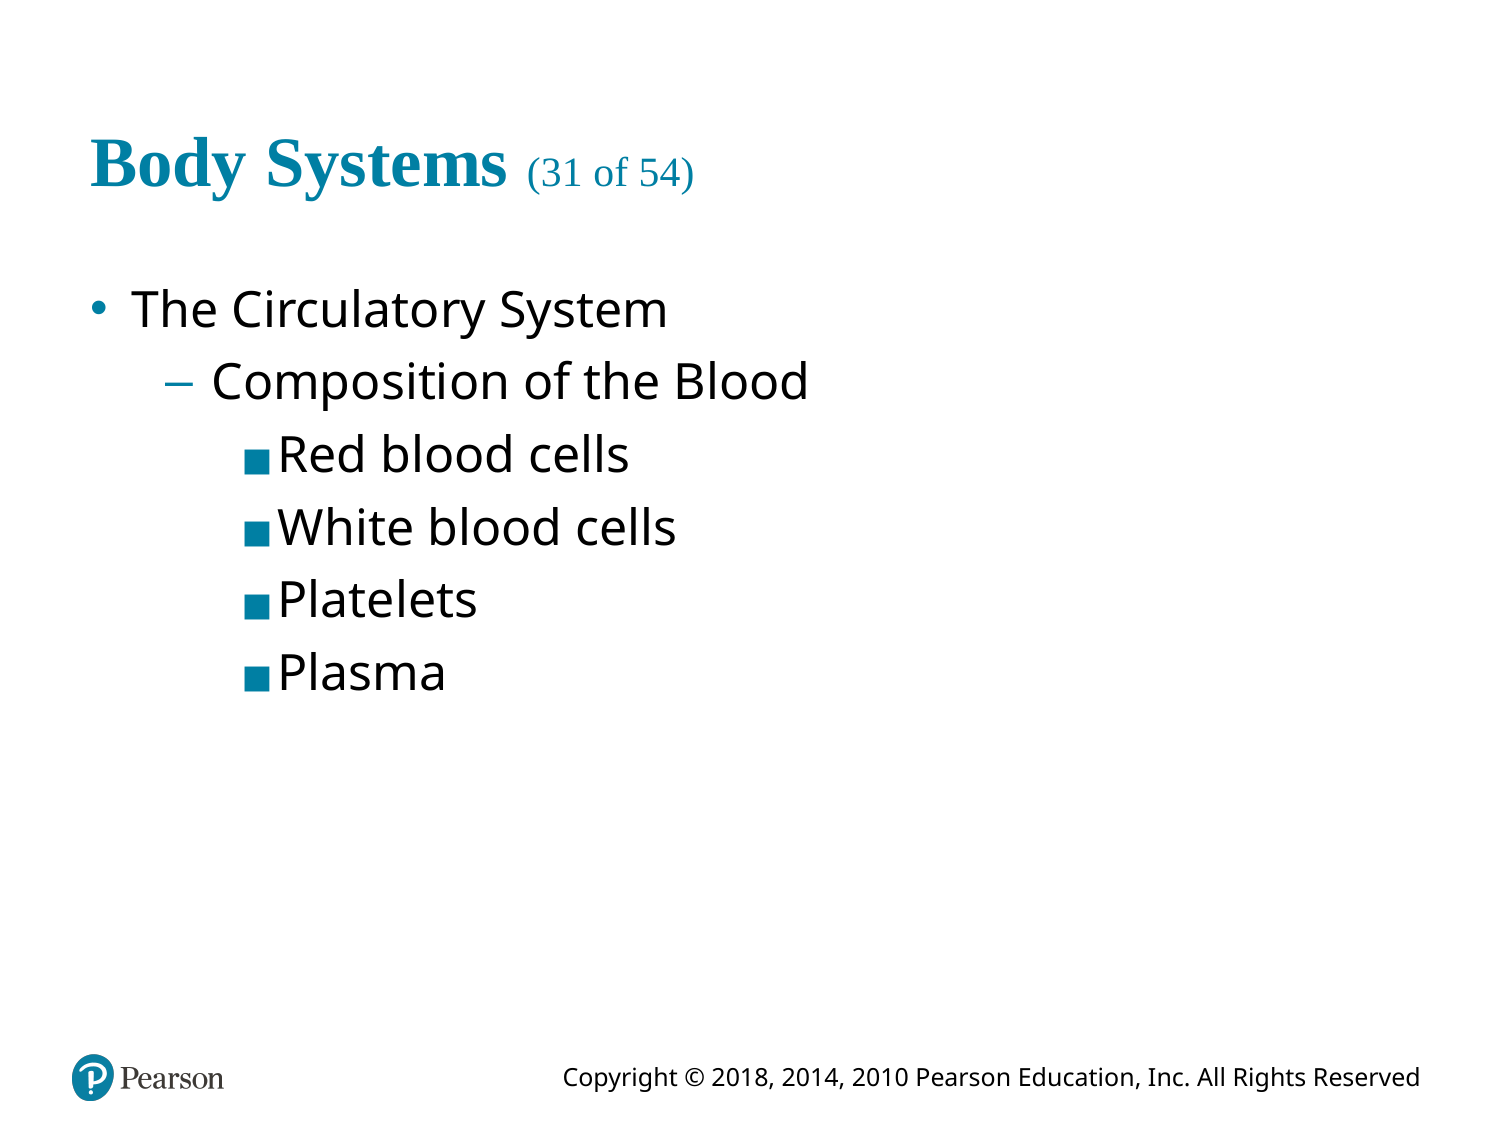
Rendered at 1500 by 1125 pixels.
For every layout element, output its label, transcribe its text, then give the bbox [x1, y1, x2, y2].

picture [72, 1087, 83, 1101]
picture [80, 1063, 106, 1088]
picture [98, 1054, 224, 1101]
title Body Systems (31 of 54) [75, 35, 1425, 216]
picture [72, 1054, 88, 1070]
list The Circulatory System Composition of the Blood Red blood cells White blood cells Platelets Plasma [75, 262, 1425, 720]
